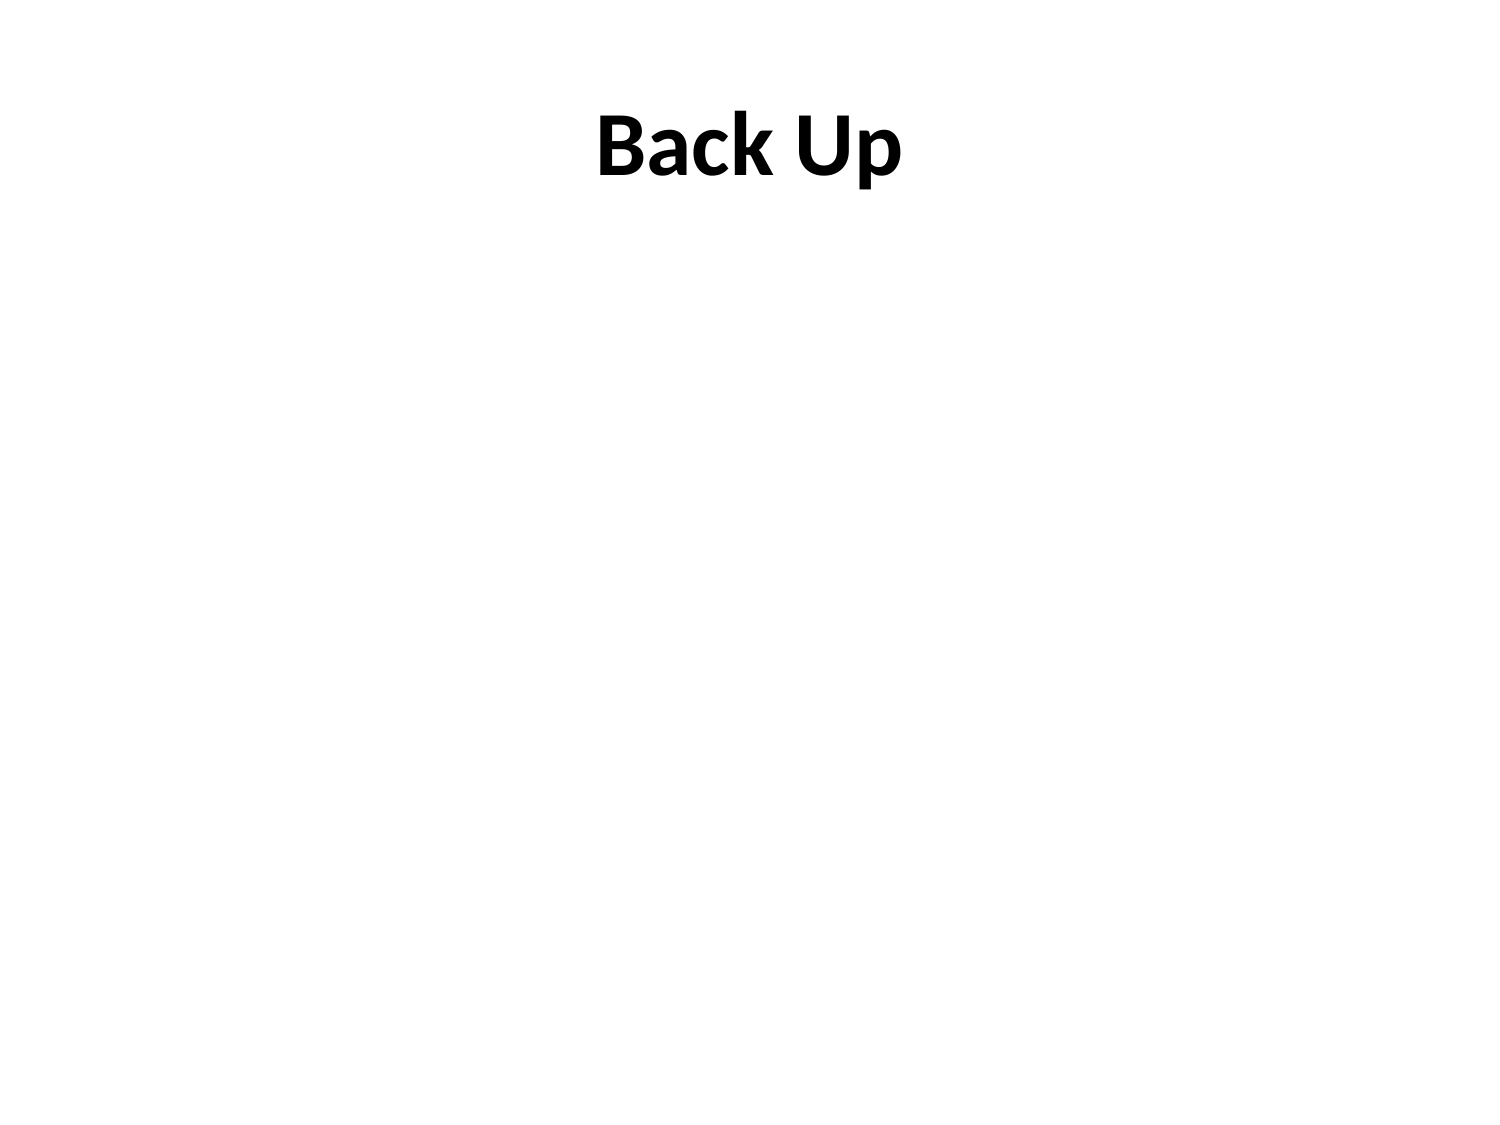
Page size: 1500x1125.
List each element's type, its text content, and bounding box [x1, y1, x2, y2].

title Back Up [75, 45, 1425, 233]
